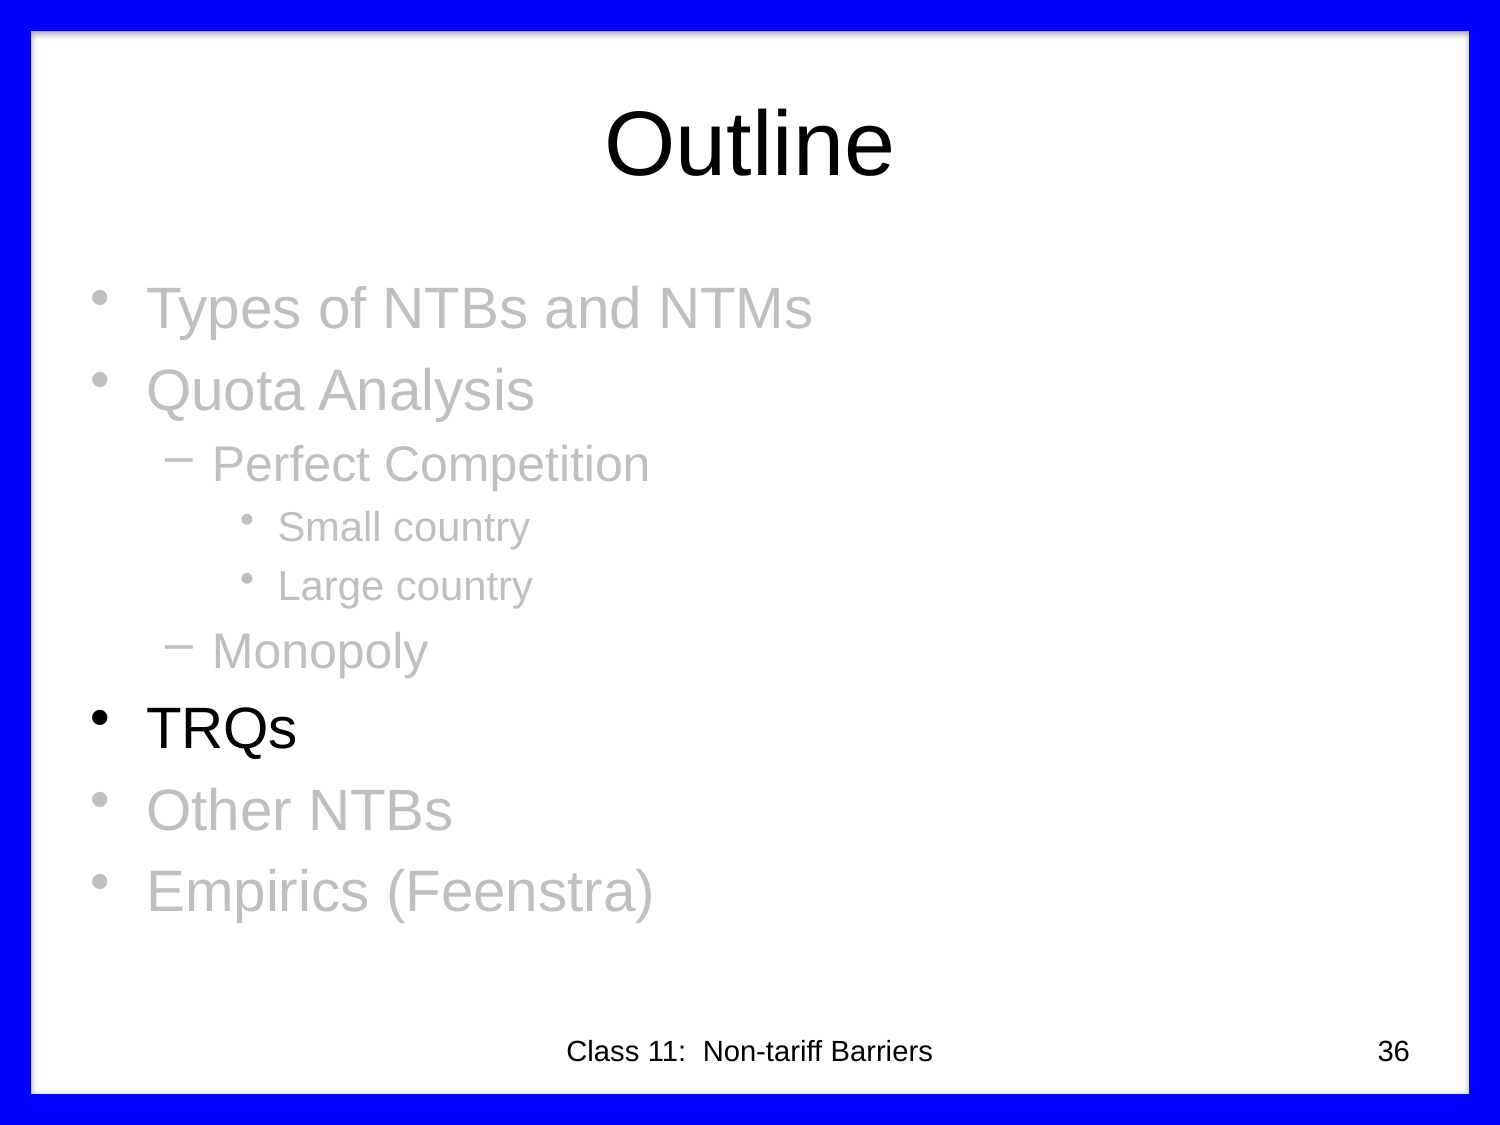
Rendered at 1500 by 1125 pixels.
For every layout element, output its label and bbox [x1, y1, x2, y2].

text_box [0, 0, 1500, 1125]
